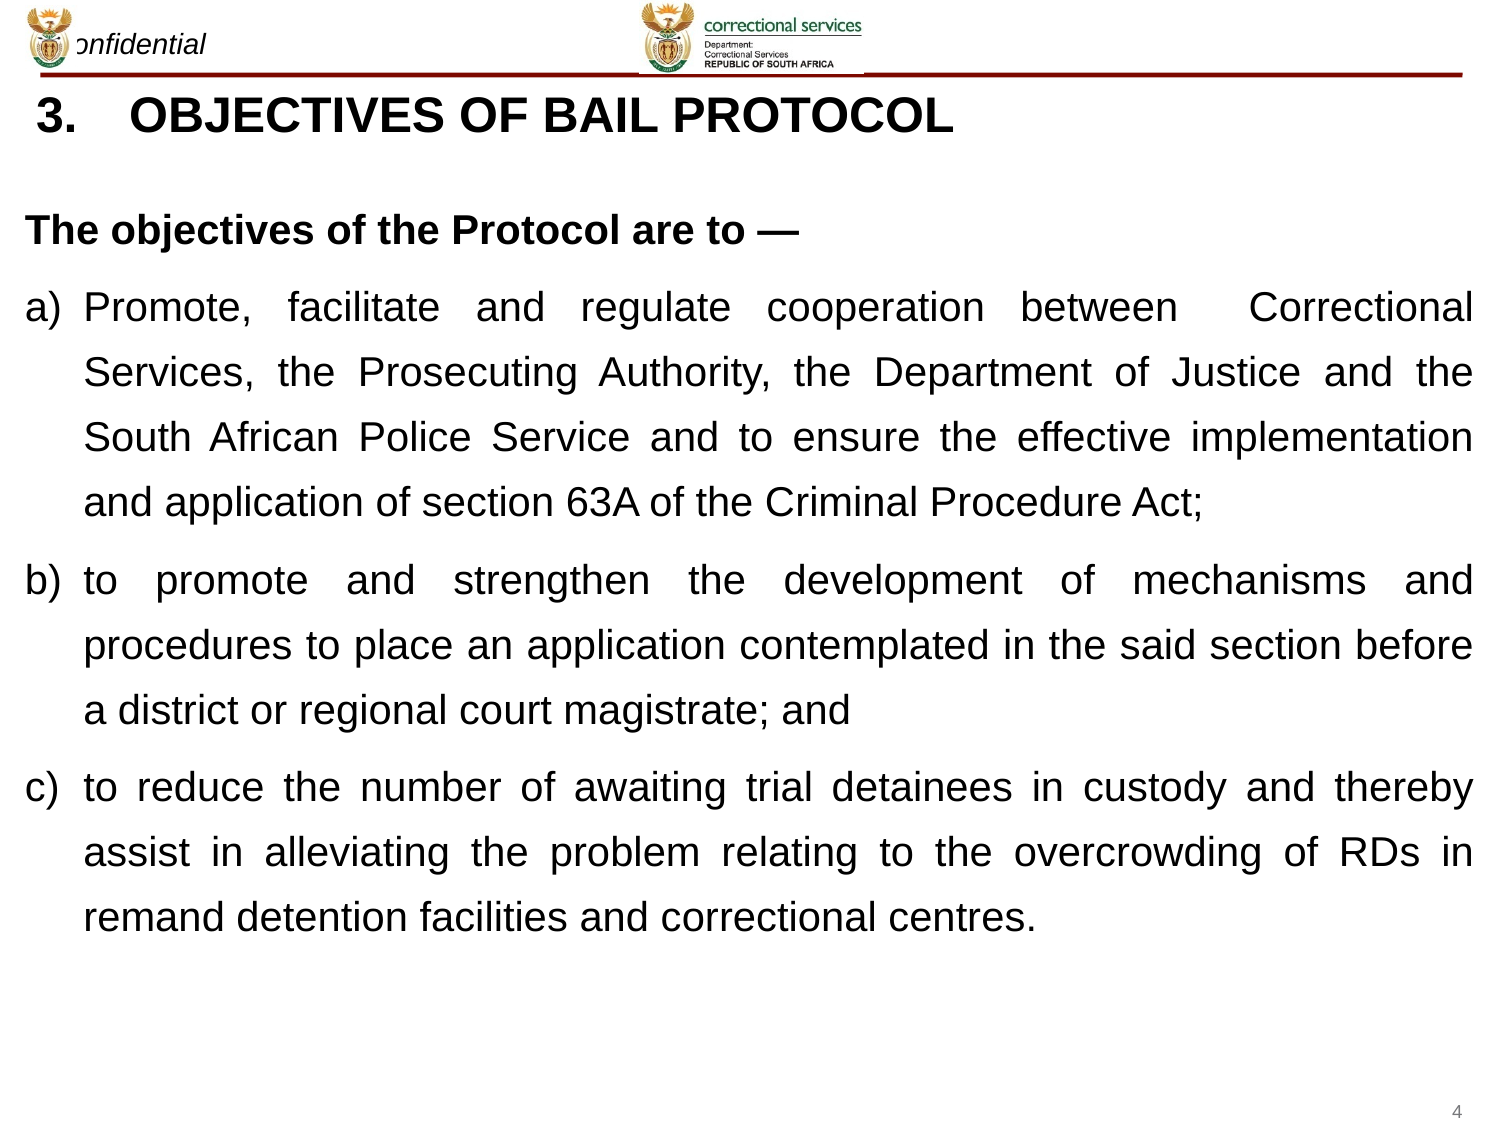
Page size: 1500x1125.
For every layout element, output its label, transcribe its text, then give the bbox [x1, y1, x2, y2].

list The objectives of the Protocol are to — Promote, facilitate and regulate cooperation between Correctional Services, the Prosecuting Authority, the Department of Justice and the South African Police Service and to ensure the effective implementation and application of section 63A of the Criminal Procedure Act; to promote and strengthen the development of mechanisms and procedures to place an application contemplated in the said section before a district or regional court magistrate; and to reduce the number of awaiting trial detainees in custody and thereby assist in alleviating the problem relating to the overcrowding of RDs in remand detention facilities and correctional centres. [24, 187, 1475, 948]
picture [639, 0, 864, 74]
title 3. OBJECTIVES OF BAIL PROTOCOL [35, 88, 1450, 144]
picture [25, 5, 78, 69]
